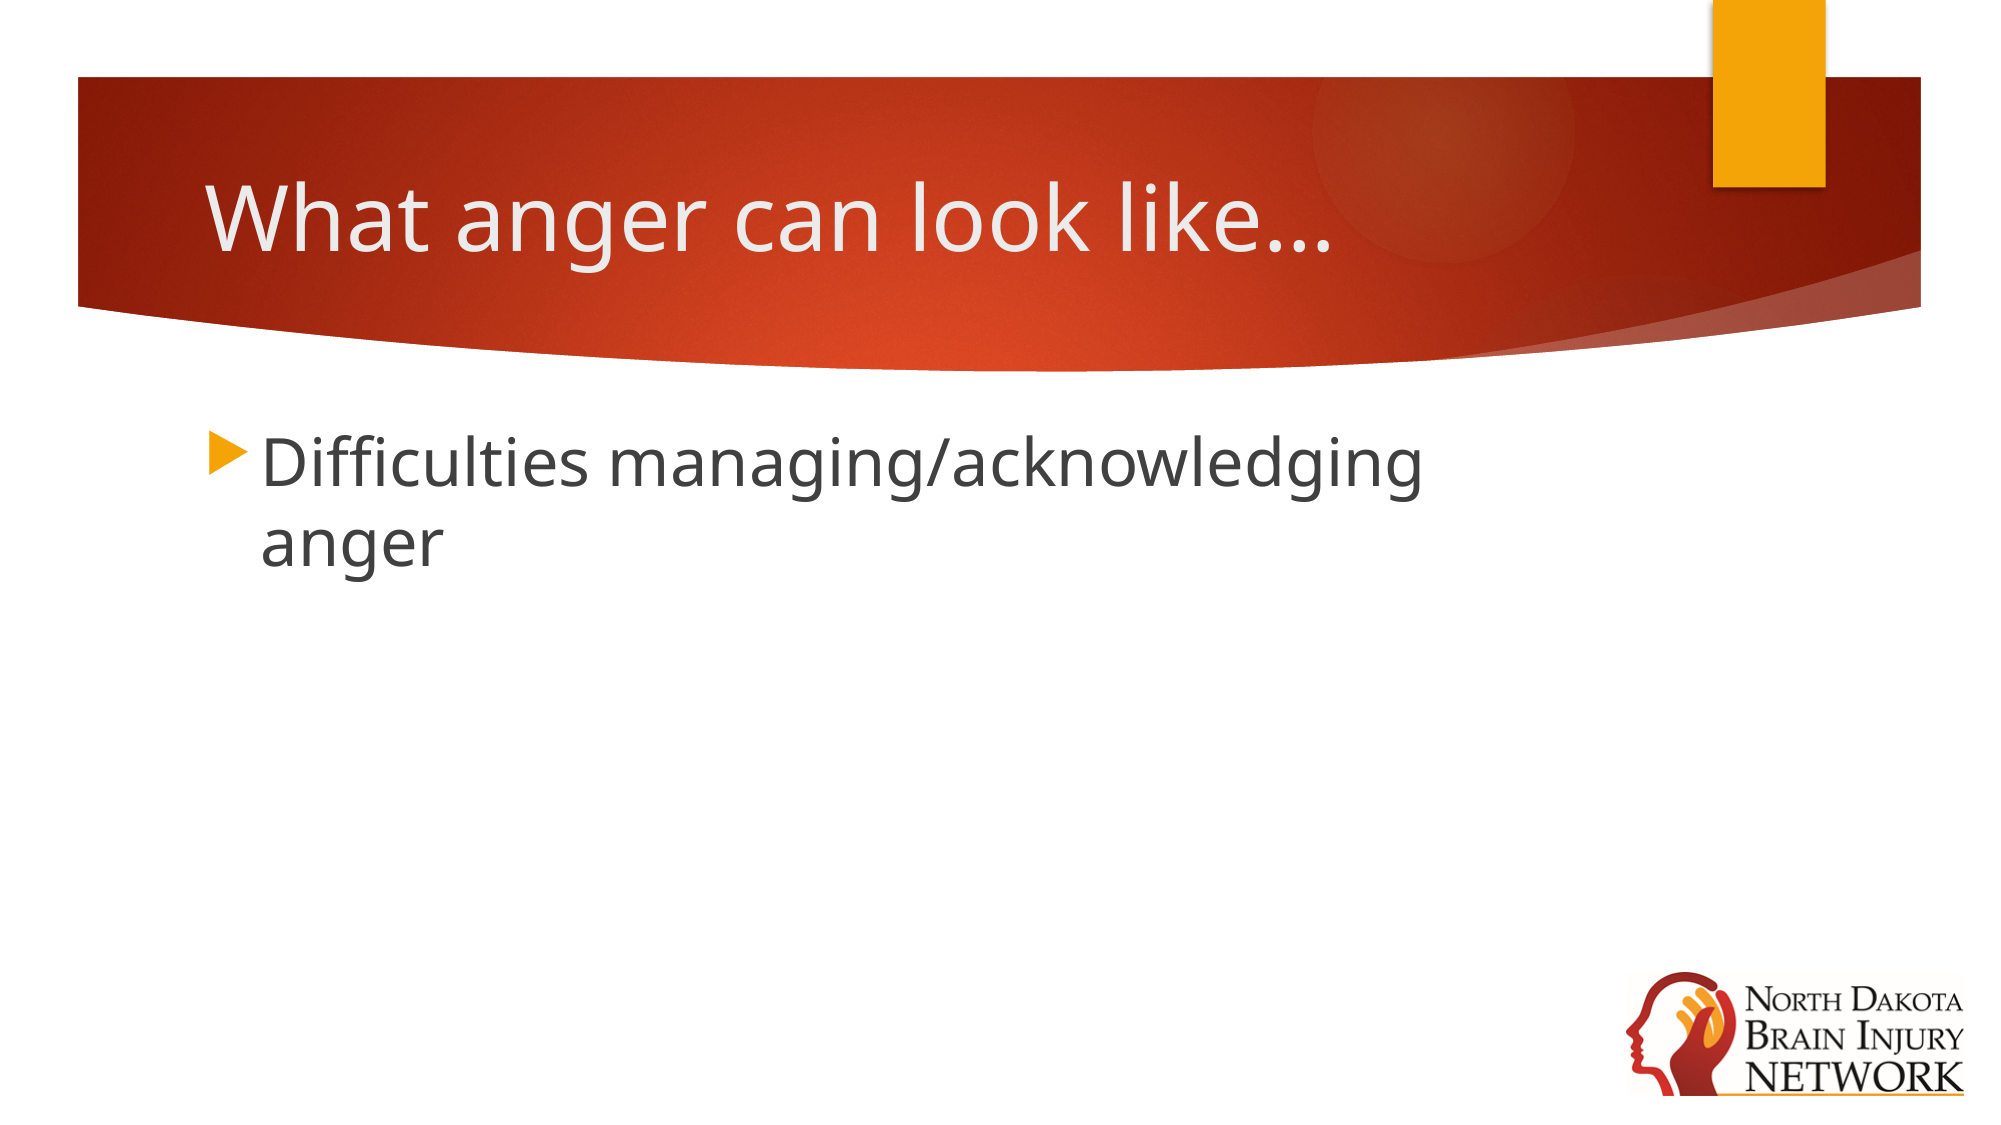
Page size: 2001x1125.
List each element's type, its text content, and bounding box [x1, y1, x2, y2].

title What anger can look like… [189, 155, 1627, 275]
list Difficulties managing/acknowledging anger [189, 412, 1627, 973]
picture [1626, 972, 1964, 1096]
